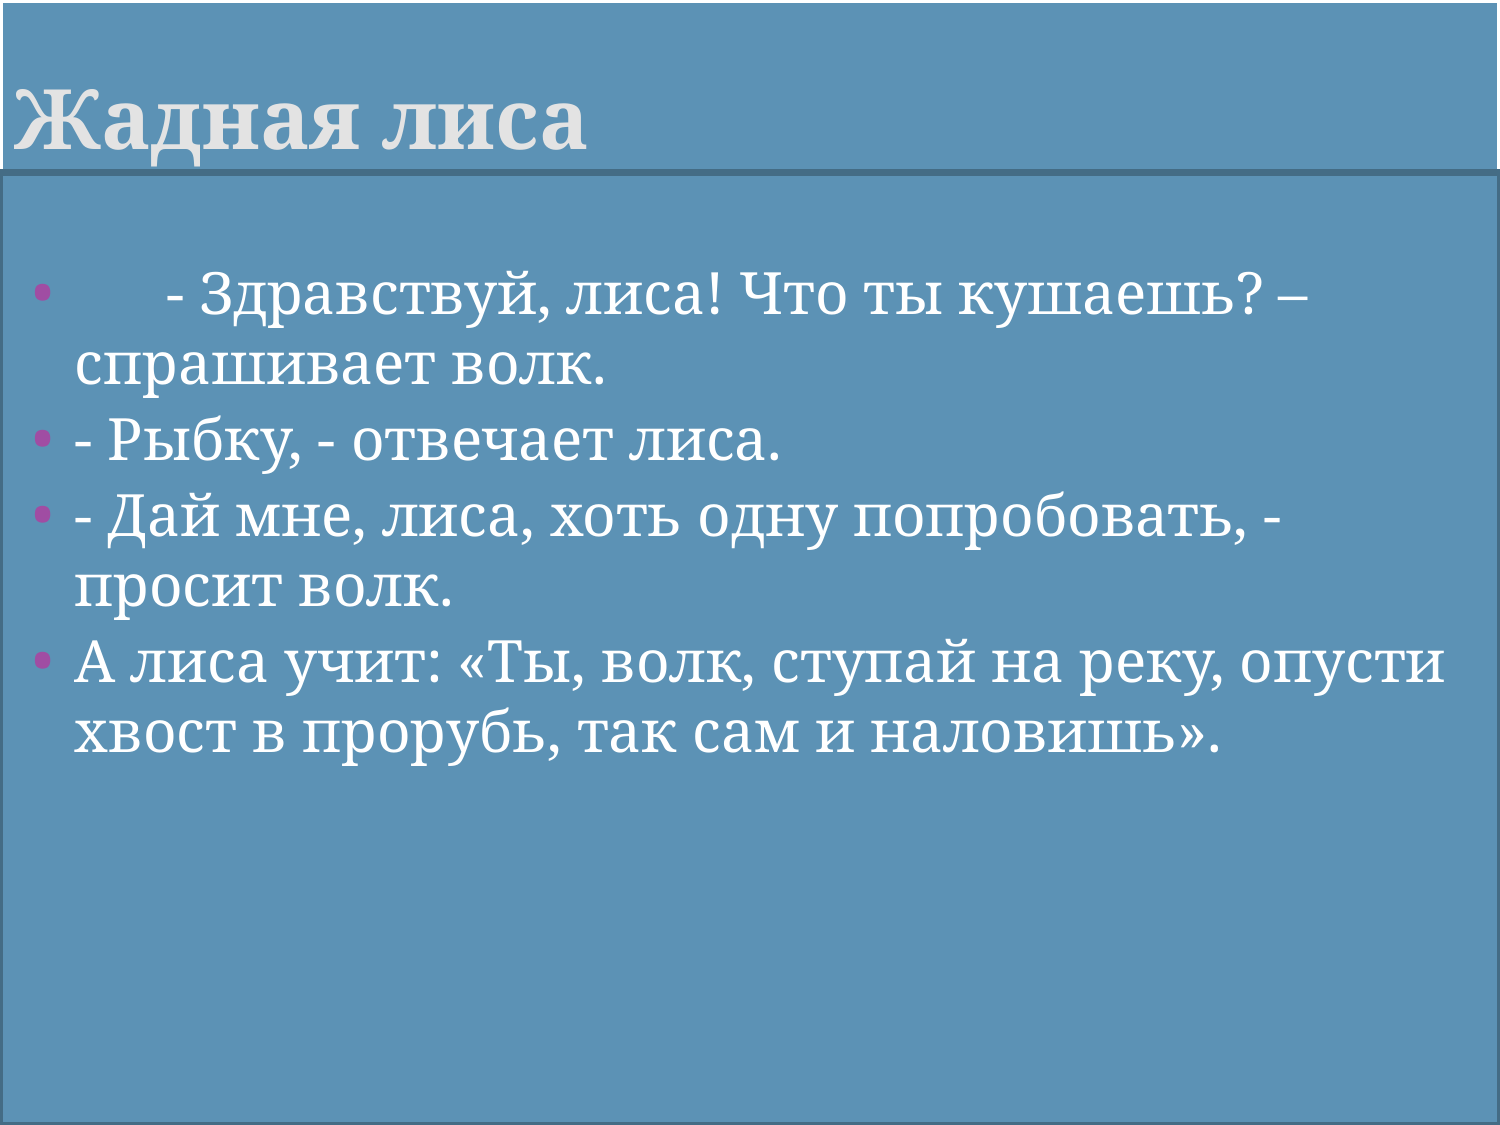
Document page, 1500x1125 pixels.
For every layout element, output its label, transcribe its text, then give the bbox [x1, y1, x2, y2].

list - Здравствуй, лиса! Что ты кушаешь? – спрашивает волк. - Рыбку, - отвечает лиса. - Дай мне, лиса, хоть одну попробовать, - просит волк. А лиса учит: «Ты, волк, ступай на реку, опусти хвост в прорубь, так сам и наловишь». [0, 169, 1500, 1125]
title Жадная лиса [0, 0, 1500, 169]
